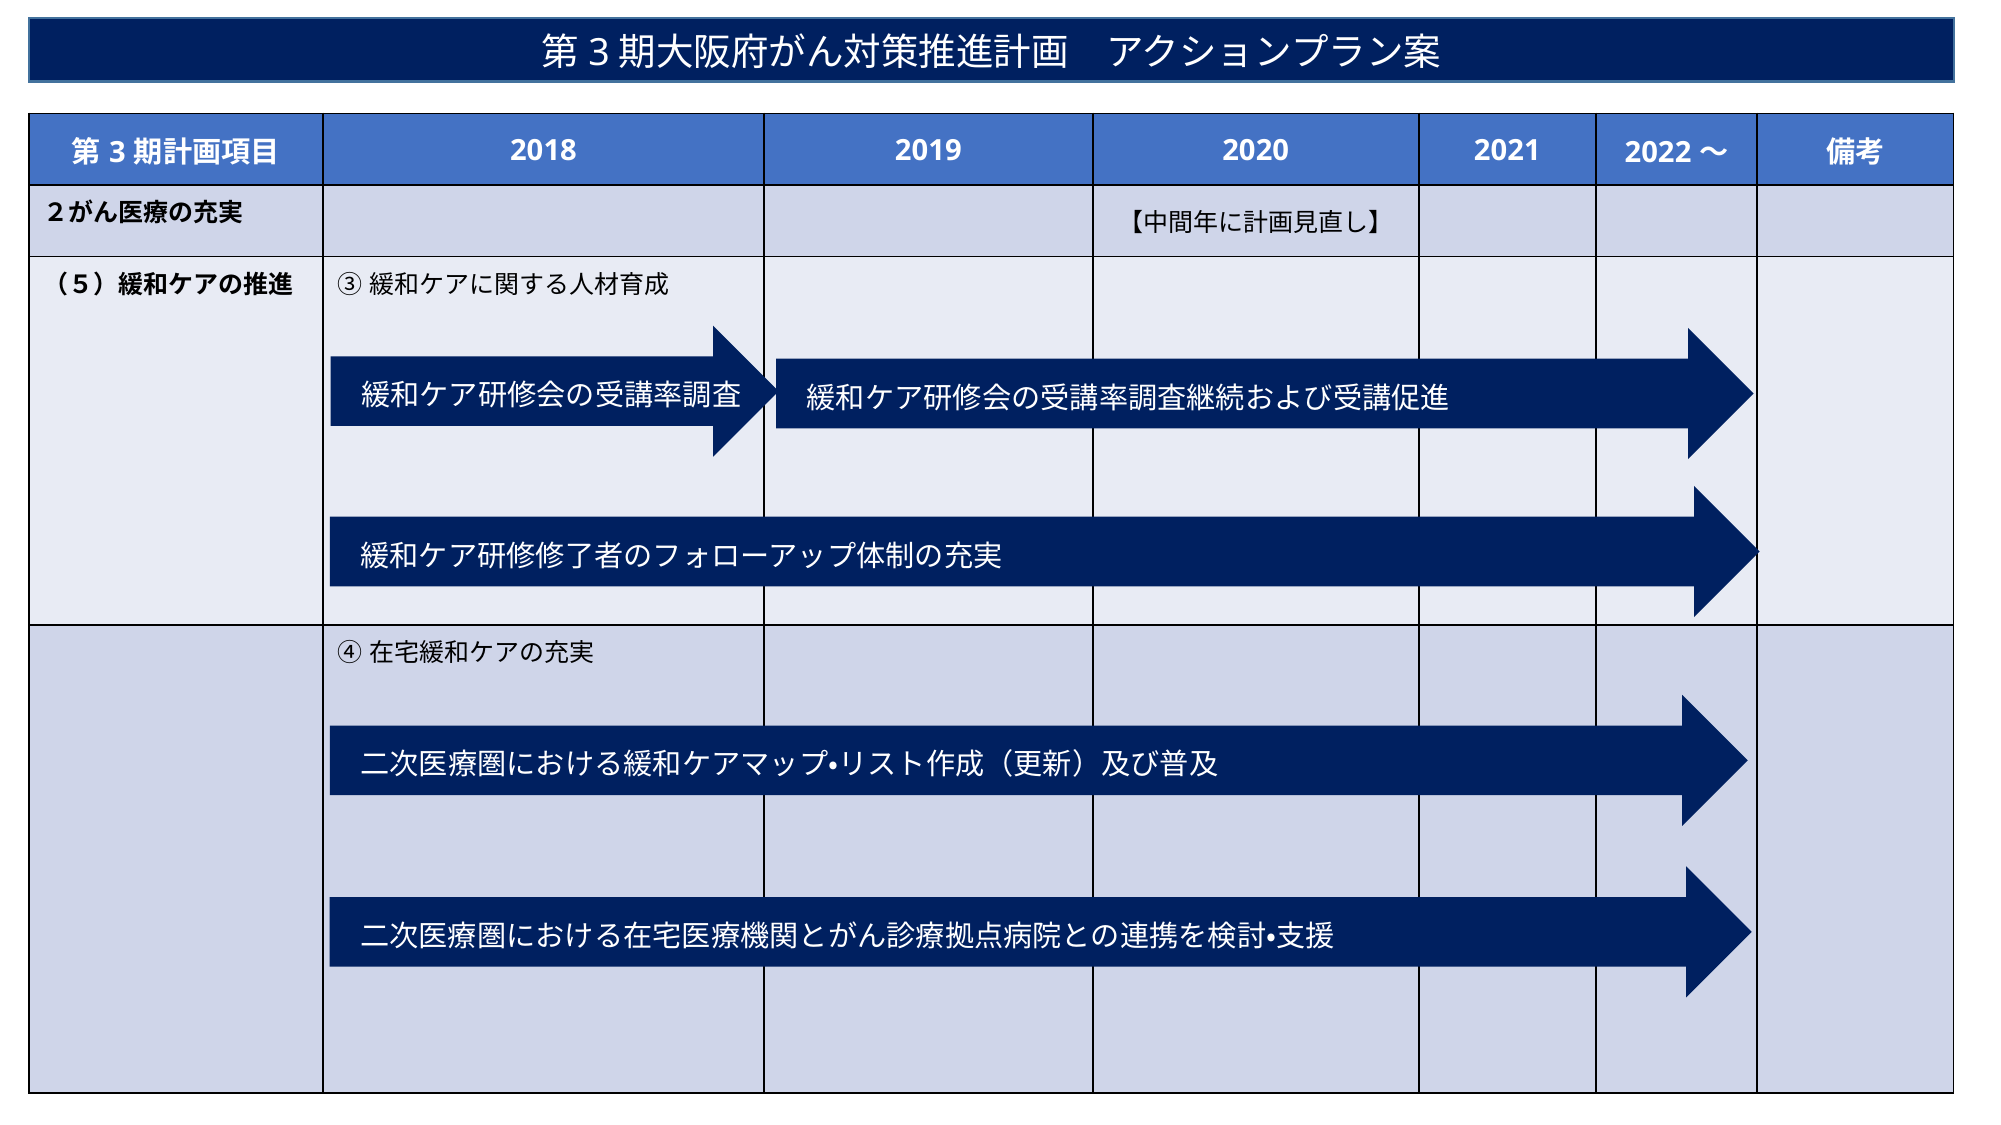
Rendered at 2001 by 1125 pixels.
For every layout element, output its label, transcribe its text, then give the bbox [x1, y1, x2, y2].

text_box 緩和ケア研修会の受講率調査 [330, 325, 776, 457]
table_cell [765, 967, 1092, 1092]
table_cell [765, 796, 1092, 897]
table_cell [1597, 257, 1756, 546]
table_cell [1597, 626, 1756, 1092]
table_cell [1420, 429, 1595, 516]
table_header 2019 [765, 114, 1092, 184]
table_header 2022～ [1597, 114, 1756, 184]
table_cell ２がん医療の充実 [30, 186, 322, 256]
text_box 緩和ケア研修修了者のフォローアップ体制の充実 [329, 485, 1760, 618]
table_cell [1094, 587, 1418, 624]
table_cell [1420, 967, 1595, 1092]
table_cell [1420, 587, 1595, 624]
table_cell [765, 587, 1092, 624]
table_cell 【中間年に計画見直し】 [1094, 186, 1418, 256]
table_header 備考 [1758, 114, 1953, 184]
table_header 第3期計画項目 [30, 114, 322, 184]
table_cell [1420, 186, 1595, 256]
table_cell [765, 186, 1092, 256]
table_cell [1758, 626, 1953, 1092]
table_cell [1420, 796, 1595, 897]
table_cell [1597, 186, 1756, 256]
text_box 第3期大阪府がん対策推進計画 アクションプラン案 [28, 17, 1955, 83]
text_box 二次医療圏における在宅医療機関とがん診療拠点病院との連携を検討・支援 [329, 866, 1752, 998]
table_cell [1758, 257, 1953, 624]
table_cell [1094, 967, 1418, 1092]
table_cell （５）緩和ケアの推進 [30, 257, 322, 624]
table_cell ④在宅緩和ケアの充実 [324, 626, 763, 1092]
table_cell [1094, 796, 1418, 897]
table_cell [1420, 257, 1595, 358]
table_cell [1094, 626, 1418, 725]
table_header 2021 [1420, 114, 1595, 184]
table_cell [1094, 257, 1418, 358]
table_cell [1597, 557, 1756, 624]
text_box 二次医療圏における緩和ケアマップ・リスト作成（更新）及び普及 [329, 694, 1748, 826]
table_header 2020 [1094, 114, 1418, 184]
table_cell [1094, 429, 1418, 516]
table_cell [1758, 186, 1953, 256]
table_cell [765, 395, 1092, 516]
table_cell [765, 257, 1092, 387]
table_cell [30, 626, 322, 1092]
table_cell ③緩和ケアに関する人材育成 [324, 257, 763, 624]
table_header 2018 [324, 114, 763, 184]
table_cell [324, 186, 763, 256]
table_cell [765, 626, 1092, 725]
table_cell [1420, 626, 1595, 725]
text_box 緩和ケア研修会の受講率調査継続および受講促進 [776, 327, 1754, 460]
